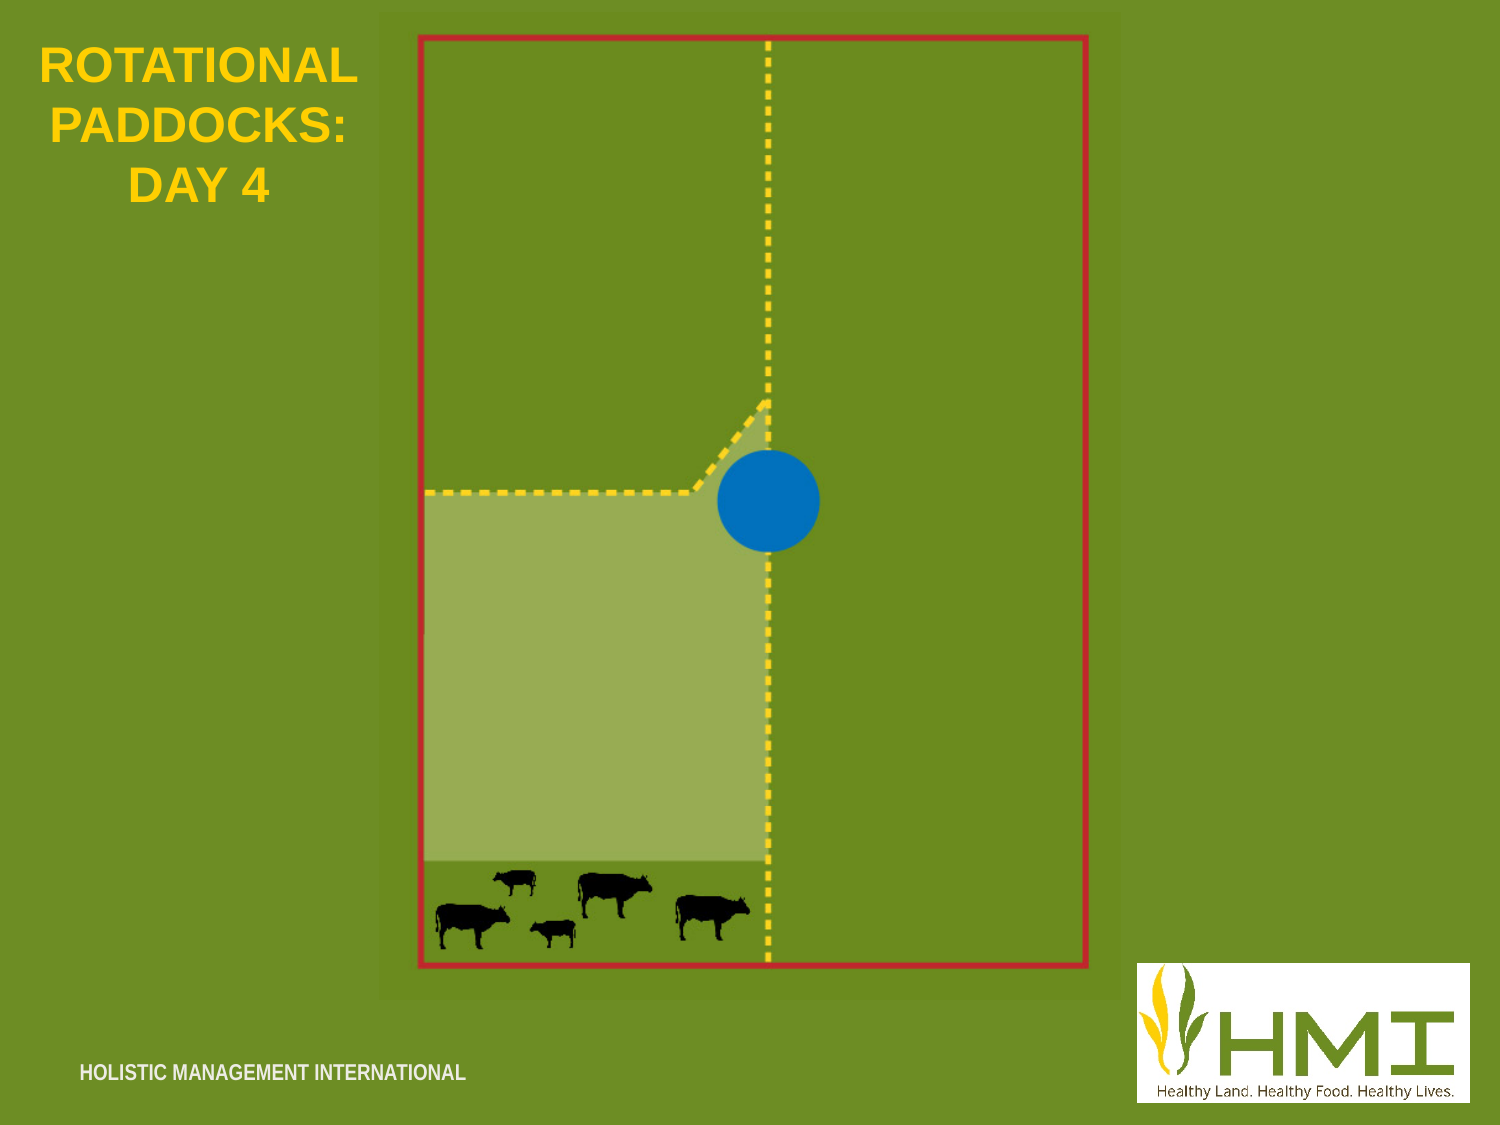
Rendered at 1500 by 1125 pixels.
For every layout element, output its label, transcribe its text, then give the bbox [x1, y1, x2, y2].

picture [1137, 963, 1470, 1103]
text_box ROTATIONAL PADDOCKS: DAY 4 [22, 24, 374, 125]
picture [379, 12, 1121, 1001]
